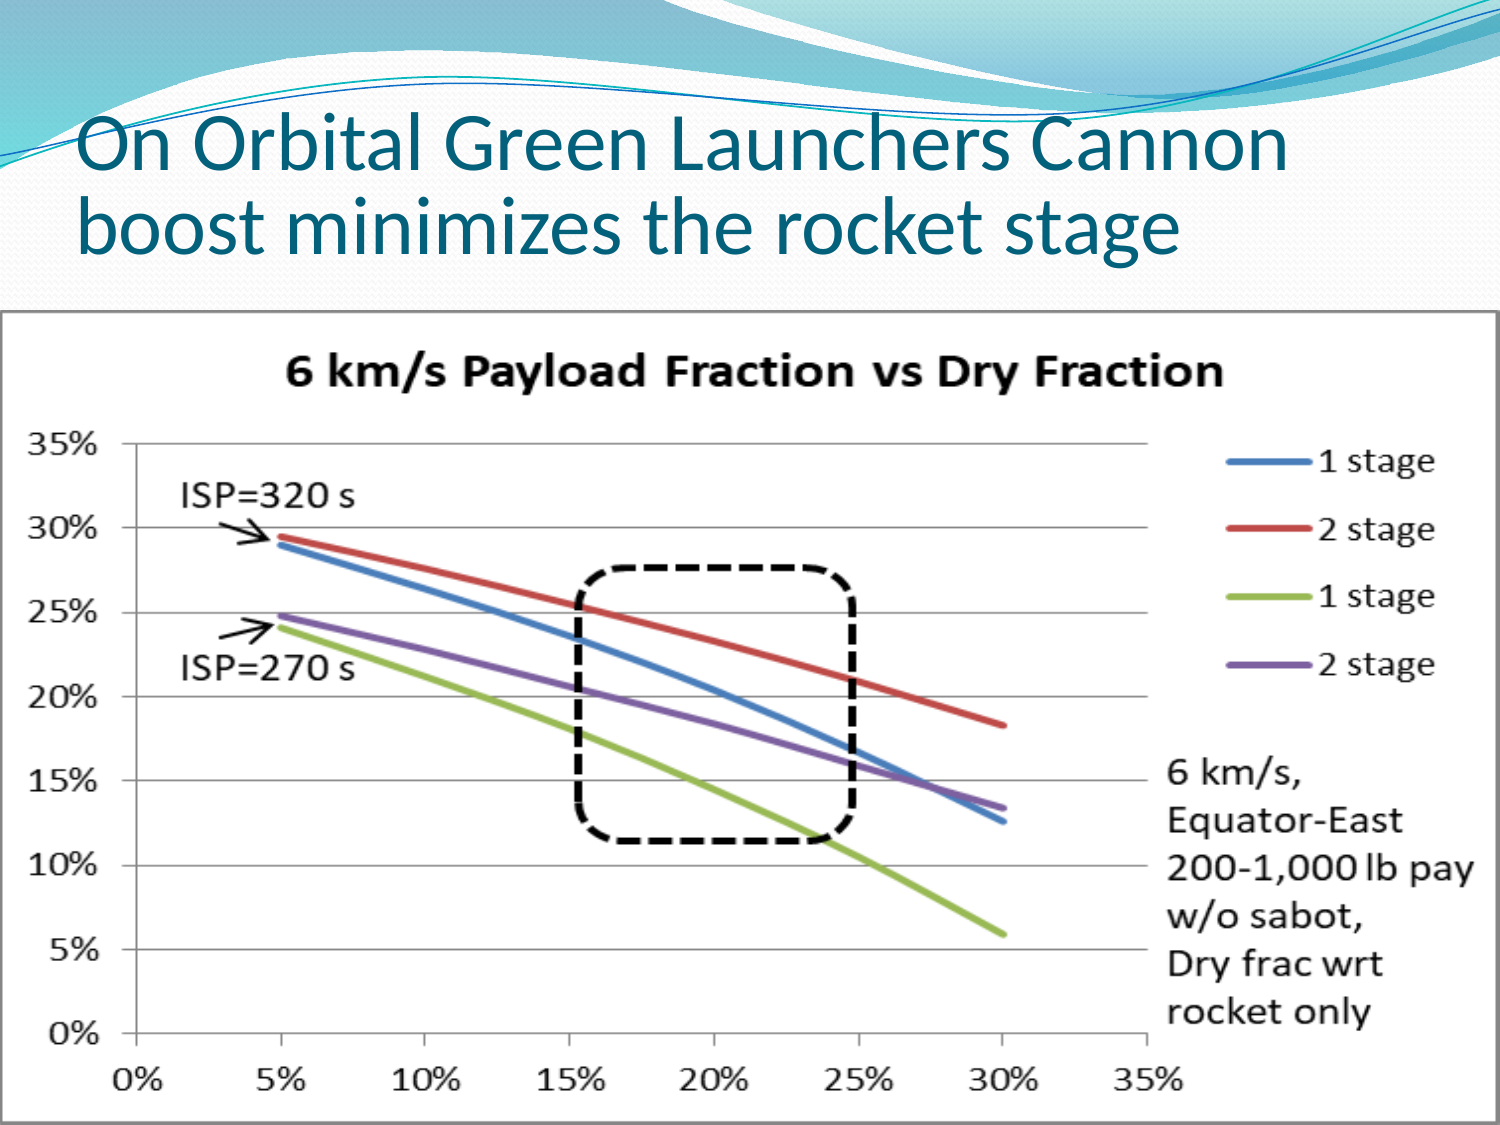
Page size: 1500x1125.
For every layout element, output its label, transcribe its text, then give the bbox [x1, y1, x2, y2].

title On Orbital Green Launchers Cannon boost minimizes the rocket stage [75, 75, 1425, 275]
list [0, 310, 1500, 1125]
